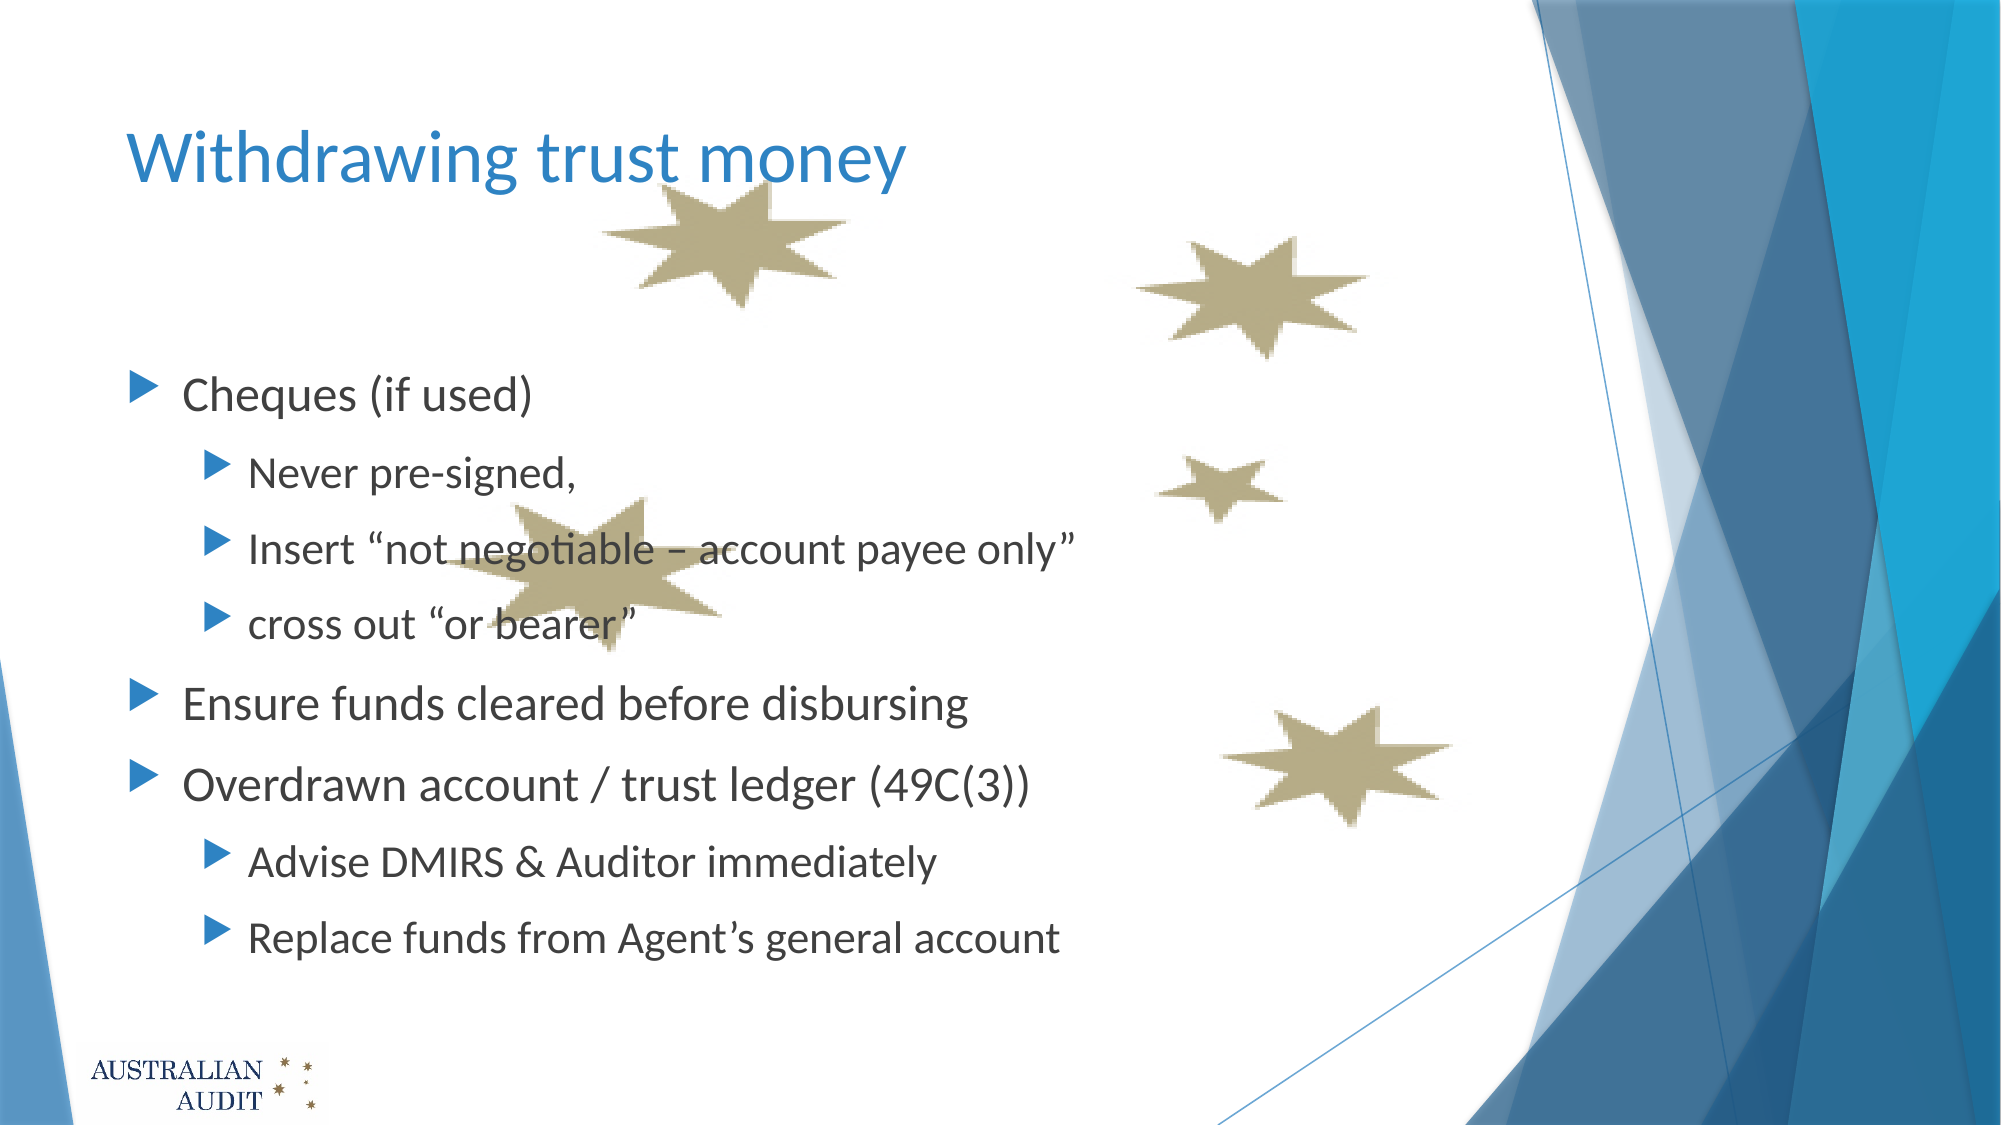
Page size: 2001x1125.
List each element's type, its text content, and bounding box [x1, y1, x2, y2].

picture [76, 1041, 329, 1125]
title Withdrawing trust money [111, 99, 1522, 317]
list Cheques (if used) Never pre-signed, Insert “not negotiable – account payee only” cross out “or bearer” Ensure funds cleared before disbursing Overdrawn account / trust ledger (49C(3)) Advise DMIRS & Auditor immediately Replace funds from Agent’s general account [111, 354, 1522, 992]
